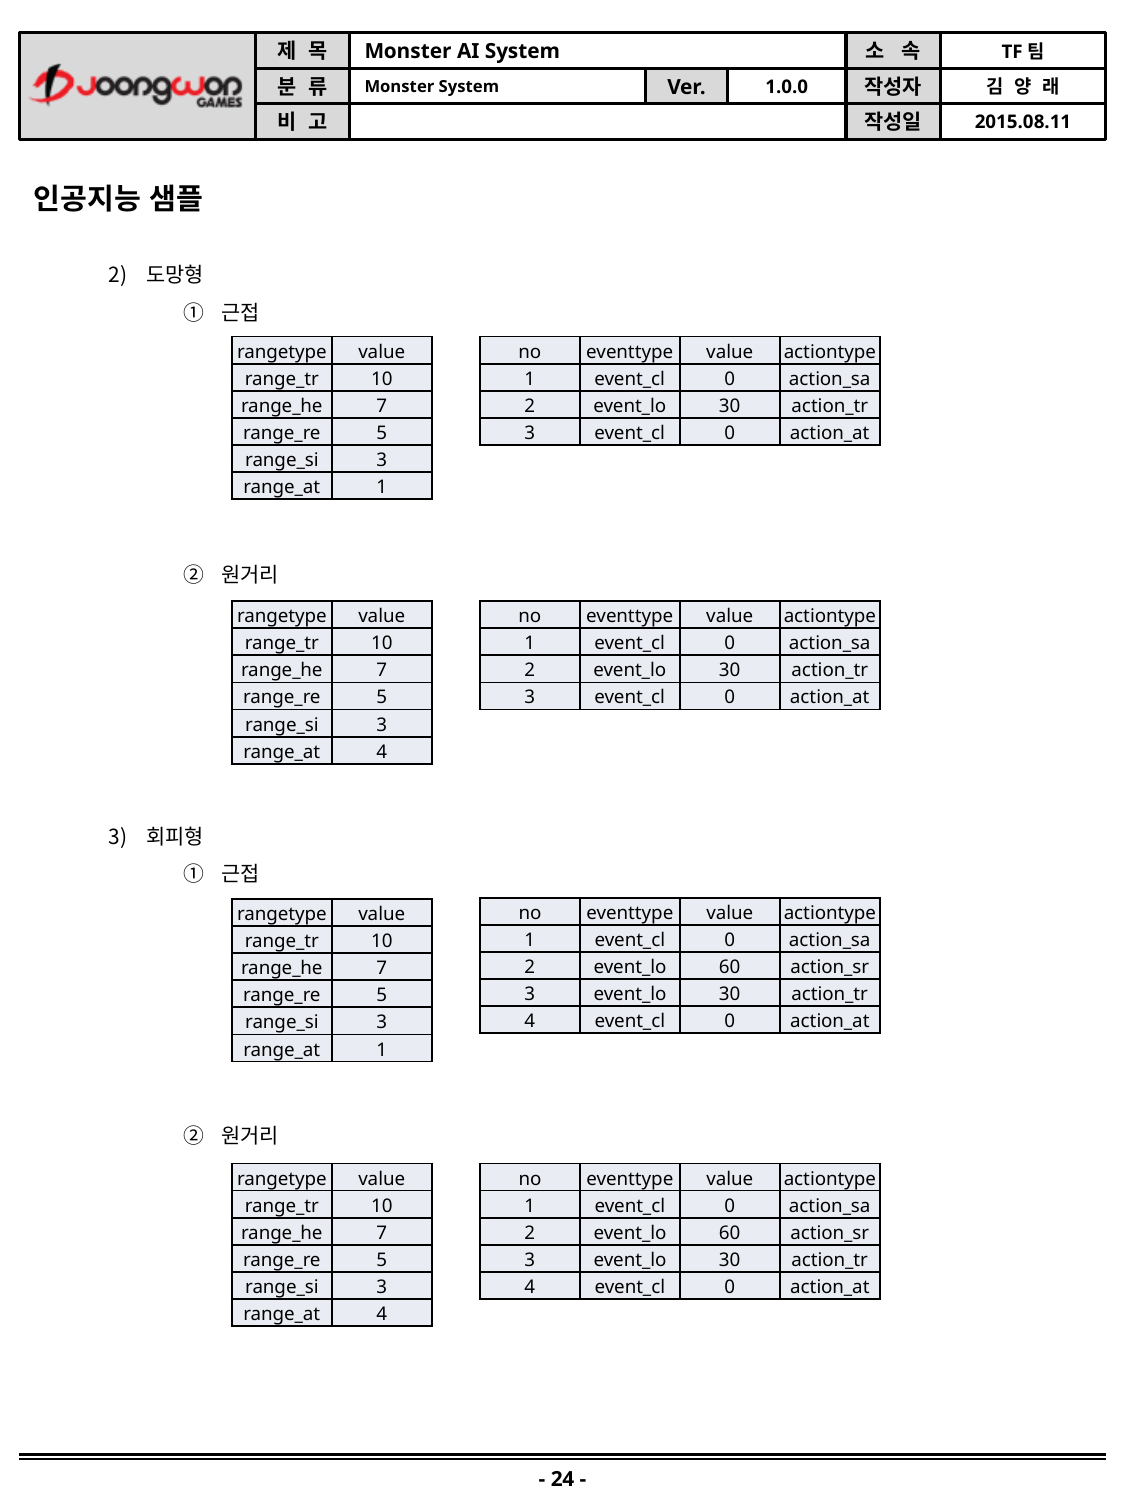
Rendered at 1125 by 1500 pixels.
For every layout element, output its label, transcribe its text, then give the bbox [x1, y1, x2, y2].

table_cell event_cl [581, 1191, 679, 1217]
table_header value [333, 900, 431, 925]
table_header value [333, 1164, 431, 1190]
table_cell range_he [233, 954, 331, 979]
table_cell event_cl [581, 365, 679, 390]
table_cell range_si [233, 446, 331, 471]
table_cell action_at [781, 1007, 879, 1032]
table_cell range_re [233, 683, 331, 709]
table_header eventtype [581, 602, 679, 627]
table_cell action_sr [781, 953, 879, 978]
table_cell event_cl [581, 1007, 679, 1032]
table_cell 3 [481, 419, 579, 444]
table_cell range_si [233, 1273, 331, 1298]
table_cell 60 [681, 953, 779, 978]
table_cell 3 [333, 446, 431, 471]
table_cell 30 [681, 1246, 779, 1271]
table_header value [333, 602, 431, 627]
table_cell action_sr [781, 1219, 879, 1244]
table_header actiontype [781, 337, 879, 363]
table_cell 5 [333, 981, 431, 1006]
table_header no [481, 602, 579, 627]
table_cell event_cl [581, 926, 679, 951]
table_cell 30 [681, 980, 779, 1005]
table_cell 3 [333, 1008, 431, 1034]
table_cell 4 [333, 1300, 431, 1325]
table_cell range_tr [233, 629, 331, 654]
table_header no [481, 1164, 579, 1190]
table_header rangetype [233, 337, 331, 363]
table_cell range_re [233, 1246, 331, 1271]
table_cell 1 [481, 365, 579, 390]
table_header eventtype [581, 899, 679, 924]
table_header rangetype [233, 1164, 331, 1190]
table_cell 10 [333, 629, 431, 654]
table_cell 0 [681, 683, 779, 709]
table_cell 5 [333, 419, 431, 444]
table_cell 10 [333, 1191, 431, 1217]
table_cell 4 [481, 1273, 579, 1298]
table_cell 2 [481, 656, 579, 682]
table_cell action_tr [781, 980, 879, 1005]
table_cell 30 [681, 392, 779, 417]
table_header value [333, 337, 431, 363]
table_cell event_cl [581, 683, 679, 709]
table_cell 0 [681, 1007, 779, 1032]
table_header actiontype [781, 1164, 879, 1190]
table_header value [681, 337, 779, 363]
table_cell 1 [333, 473, 431, 498]
table_cell action_tr [781, 392, 879, 417]
table_cell event_lo [581, 656, 679, 682]
table_cell range_tr [233, 365, 331, 390]
table_cell 2 [481, 953, 579, 978]
table_cell 10 [333, 927, 431, 952]
table_cell 0 [681, 1273, 779, 1298]
text_box 도망형 근접 원거리 회피형 근접 원거리 [17, 240, 1108, 1437]
table_cell 1 [481, 926, 579, 951]
table_cell range_si [233, 1008, 331, 1034]
table_header value [681, 602, 779, 627]
table_cell range_re [233, 419, 331, 444]
table_cell range_at [233, 473, 331, 498]
table_cell 5 [333, 683, 431, 709]
table_cell range_si [233, 710, 331, 736]
table_cell action_sa [781, 365, 879, 390]
table_cell event_lo [581, 1219, 679, 1244]
table_cell 0 [681, 365, 779, 390]
table_header rangetype [233, 602, 331, 627]
table_cell range_tr [233, 927, 331, 952]
table_cell 4 [481, 1007, 579, 1032]
table_cell 7 [333, 656, 431, 682]
table_cell 3 [481, 980, 579, 1005]
table_cell 3 [481, 683, 579, 709]
table_cell 1 [333, 1035, 431, 1061]
table_cell action_sa [781, 1191, 879, 1217]
table_cell action_at [781, 1273, 879, 1298]
table_cell 60 [681, 1219, 779, 1244]
table_cell 3 [333, 1273, 431, 1298]
table_header value [681, 899, 779, 924]
table_cell 1 [481, 629, 579, 654]
table_cell 0 [681, 1191, 779, 1217]
table_cell range_he [233, 656, 331, 682]
table_header actiontype [781, 899, 879, 924]
table_cell 1 [481, 1191, 579, 1217]
table_cell event_lo [581, 1246, 679, 1271]
table_cell range_he [233, 1219, 331, 1244]
table_cell range_he [233, 392, 331, 417]
table_cell event_cl [581, 629, 679, 654]
table_cell range_at [233, 1035, 331, 1061]
table_header rangetype [233, 900, 331, 925]
table_cell event_cl [581, 419, 679, 444]
table_cell 7 [333, 1219, 431, 1244]
table_header eventtype [581, 337, 679, 363]
table_cell action_sa [781, 926, 879, 951]
table_cell event_cl [581, 1273, 679, 1298]
table_cell 2 [481, 392, 579, 417]
table_cell 0 [681, 419, 779, 444]
table_cell 7 [333, 954, 431, 979]
text_box 인공지능 샘플 [17, 157, 1108, 220]
slide_number - 24 - [503, 1458, 622, 1500]
table_cell 5 [333, 1246, 431, 1271]
table_cell 3 [481, 1246, 579, 1271]
table_cell action_at [781, 419, 879, 444]
table_header no [481, 337, 579, 363]
table_cell 7 [333, 392, 431, 417]
table_header no [481, 899, 579, 924]
table_cell 3 [333, 710, 431, 736]
table_cell action_sa [781, 629, 879, 654]
table_cell range_re [233, 981, 331, 1006]
table_cell range_tr [233, 1191, 331, 1217]
table_cell 4 [333, 738, 431, 763]
table_cell 2 [481, 1219, 579, 1244]
picture [25, 59, 249, 113]
table_cell range_at [233, 1300, 331, 1325]
table_cell range_at [233, 738, 331, 763]
table_cell event_lo [581, 392, 679, 417]
table_header actiontype [781, 602, 879, 627]
table_cell event_lo [581, 953, 679, 978]
table_cell event_lo [581, 980, 679, 1005]
table_cell action_at [781, 683, 879, 709]
table_cell action_tr [781, 1246, 879, 1271]
table_cell 10 [333, 365, 431, 390]
table_cell 30 [681, 656, 779, 682]
table_cell 0 [681, 629, 779, 654]
table_header eventtype [581, 1164, 679, 1190]
table_header value [681, 1164, 779, 1190]
table_cell 0 [681, 926, 779, 951]
table_cell action_tr [781, 656, 879, 682]
